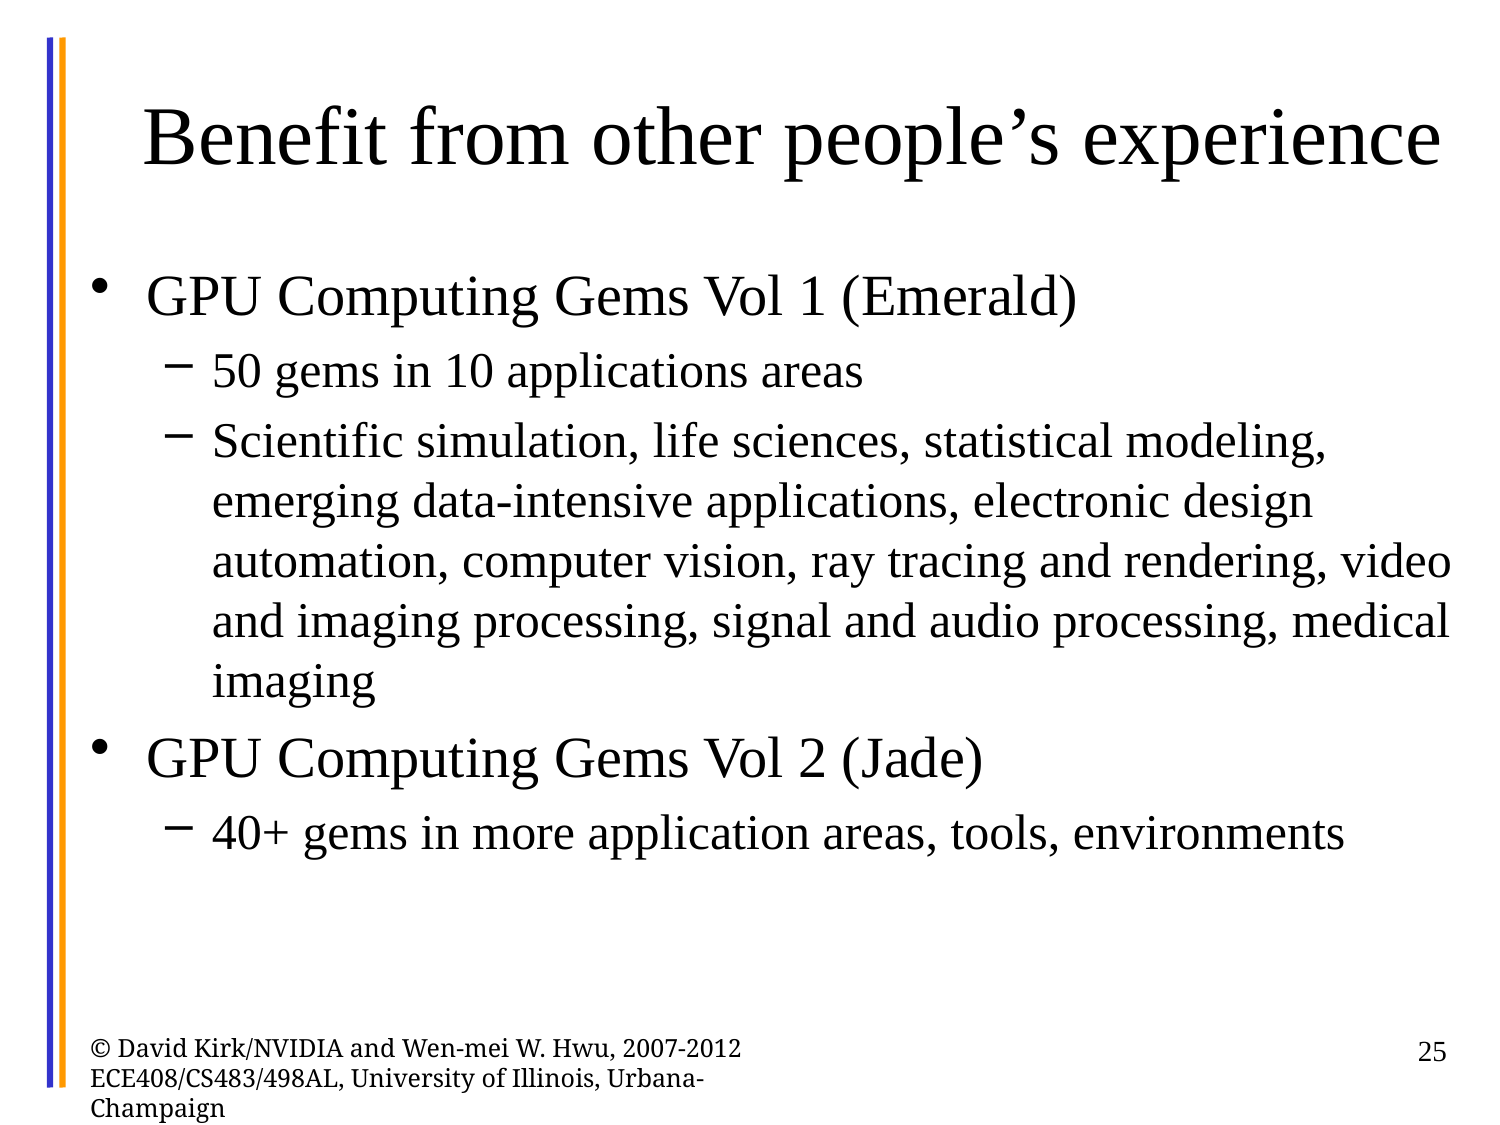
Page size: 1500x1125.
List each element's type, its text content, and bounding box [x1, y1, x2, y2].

list GPU Computing Gems Vol 1 (Emerald) 50 gems in 10 applications areas Scientific simulation, life sciences, statistical modeling, emerging data-intensive applications, electronic design automation, computer vision, ray tracing and rendering, video and imaging processing, signal and audio processing, medical imaging GPU Computing Gems Vol 2 (Jade) 40+ gems in more application areas, tools, environments [75, 249, 1500, 1000]
footer © David Kirk/NVIDIA and Wen-mei W. Hwu, 2007-2012 ECE408/CS483/498AL, University of Illinois, Urbana-Champaign [74, 1024, 801, 1101]
slide_number 25 [1149, 1024, 1463, 1101]
title Benefit from other people’s experience [112, 37, 1475, 225]
